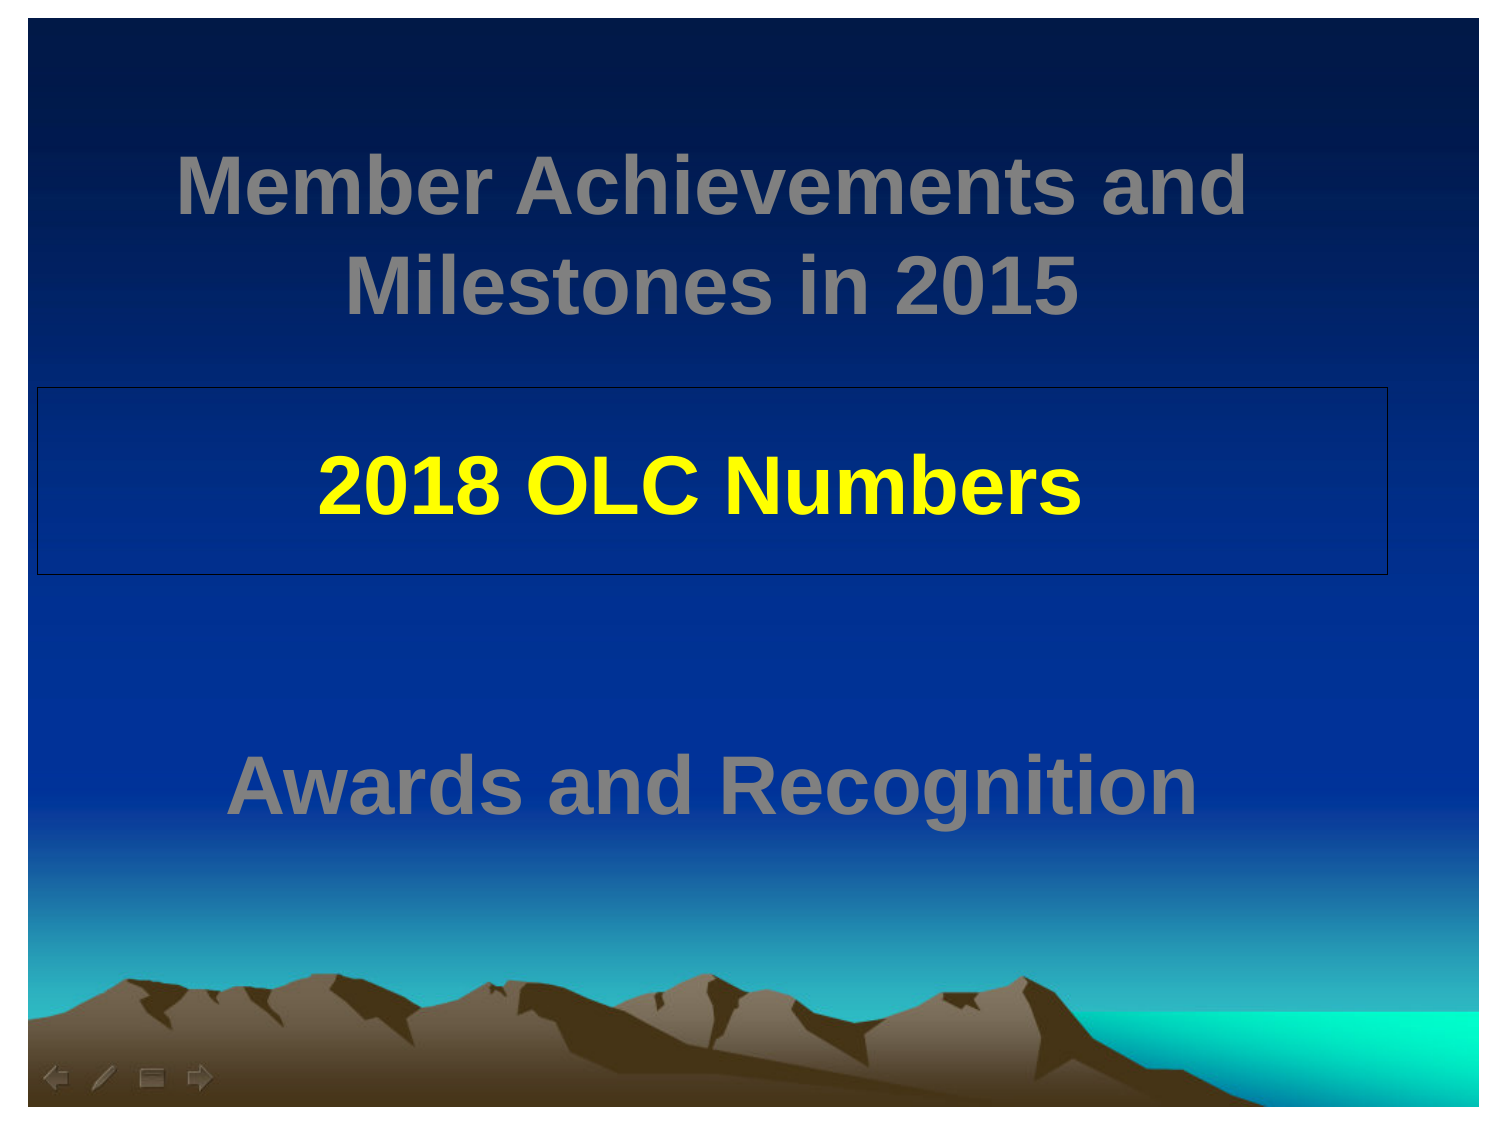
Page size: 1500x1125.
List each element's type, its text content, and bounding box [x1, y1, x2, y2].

picture [28, 18, 1479, 1107]
title Member Achievements and Milestones in 2015 2018 OLC Numbers Awards and Recognition [37, 387, 1388, 575]
